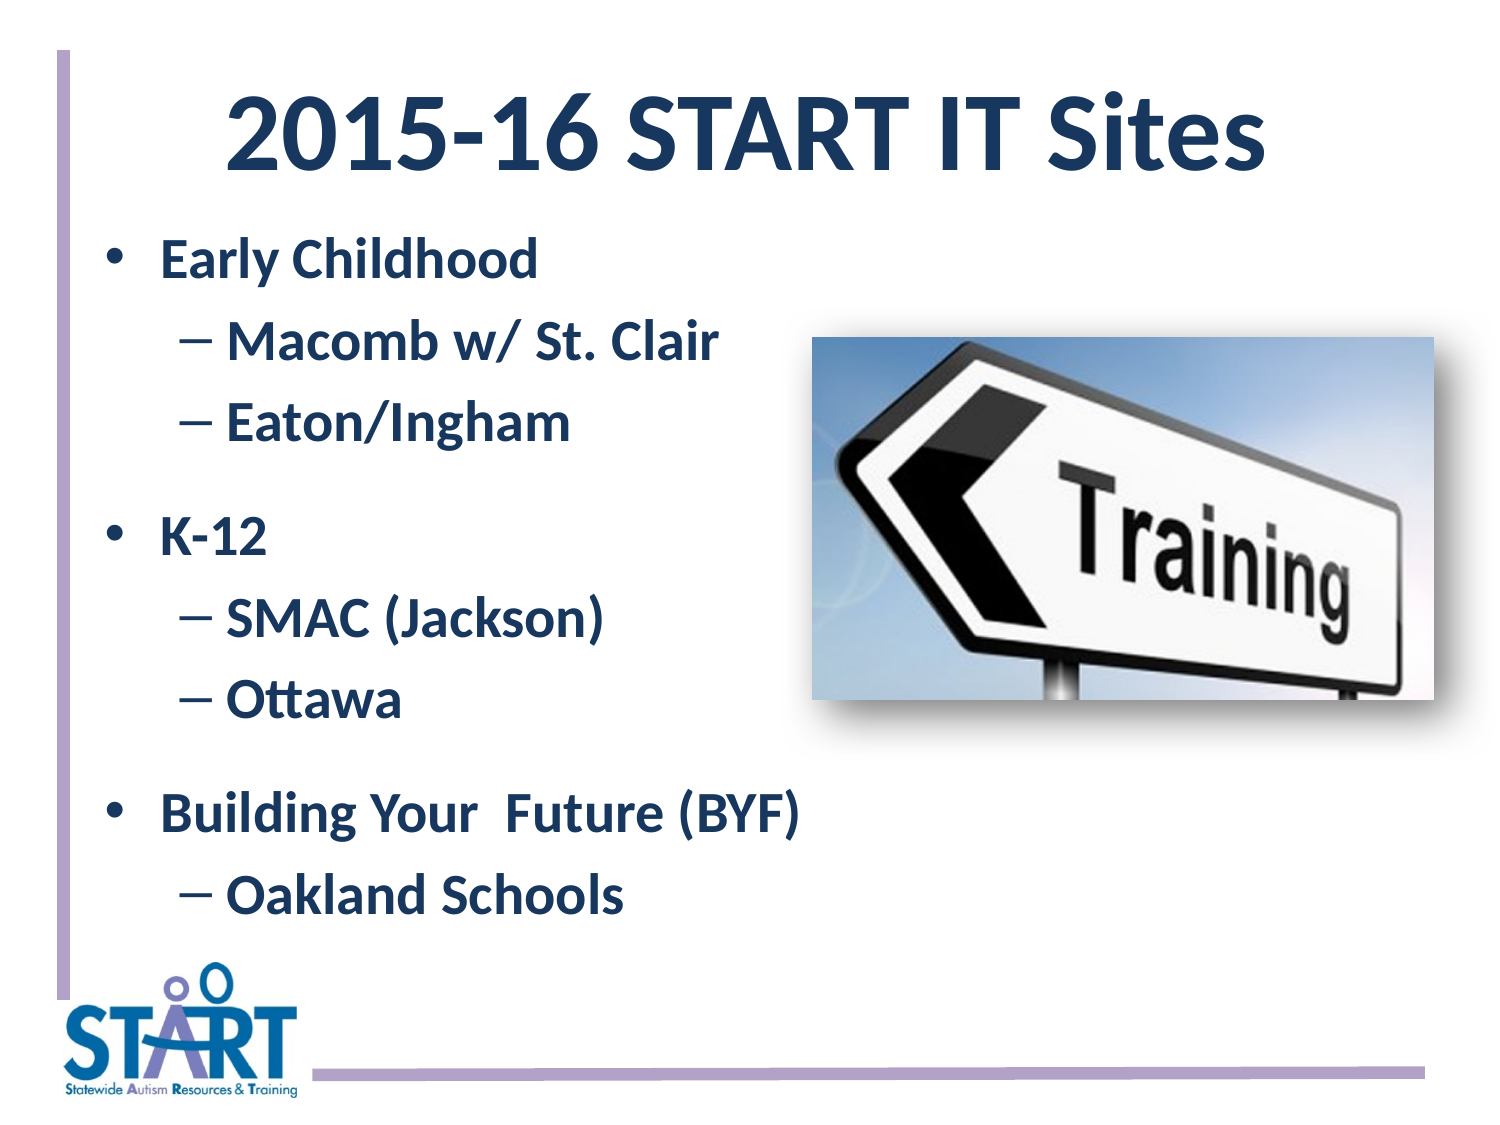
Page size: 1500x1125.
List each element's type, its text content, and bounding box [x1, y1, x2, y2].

list Early Childhood Macomb w/ St. Clair Eaton/Ingham K-12 SMAC (Jackson) Ottawa Building Your Future (BYF) Oakland Schools [89, 212, 1461, 1000]
picture [63, 962, 297, 1098]
title 2015-16 START IT Sites [174, 50, 1318, 200]
picture [812, 337, 1434, 701]
